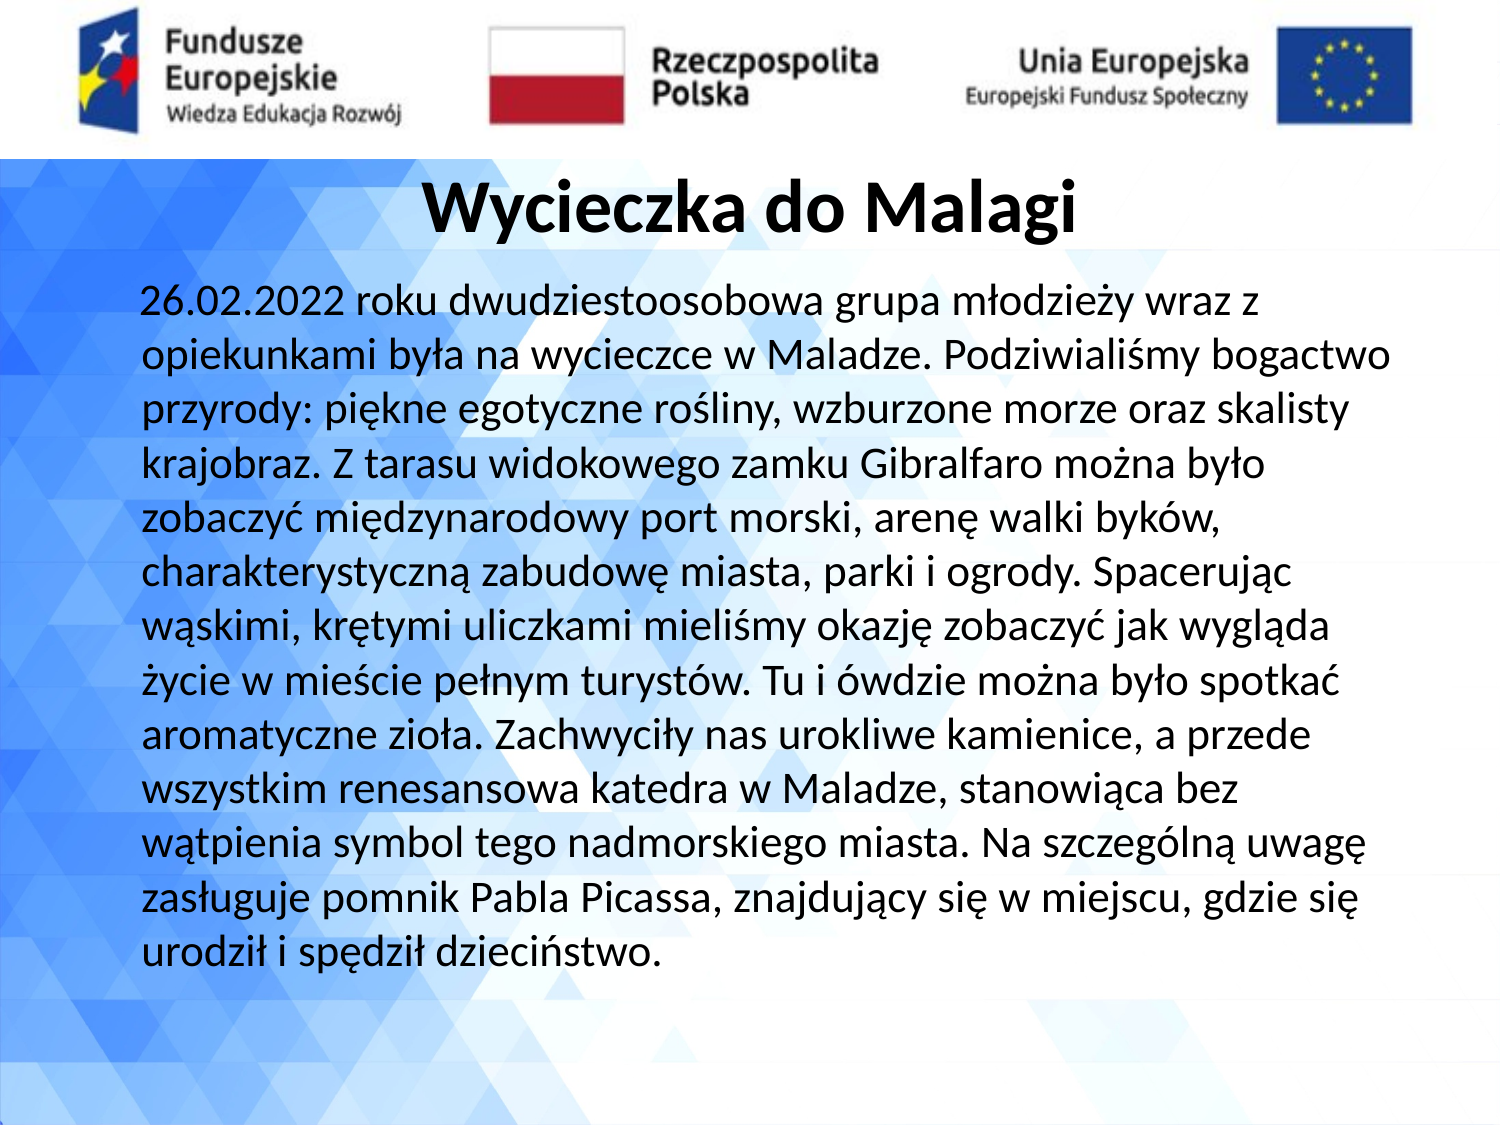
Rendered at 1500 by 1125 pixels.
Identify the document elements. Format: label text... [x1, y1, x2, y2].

list 26.02.2022 roku dwudziestoosobowa grupa młodzieży wraz z opiekunkami była na wycieczce w Maladze. Podziwialiśmy bogactwo przyrody: piękne egotyczne rośliny, wzburzone morze oraz skalisty krajobraz. Z tarasu widokowego zamku Gibralfaro można było zobaczyć międzynarodowy port morski, arenę walki byków, charakterystyczną zabudowę miasta, parki i ogrody. Spacerując wąskimi, krętymi uliczkami mieliśmy okazję zobaczyć jak wygląda życie w mieście pełnym turystów. Tu i ówdzie można było spotkać aromatyczne zioła. Zachwyciły nas urokliwe kamienice, a przede wszystkim renesansowa katedra w Maladze, stanowiąca bez wątpienia symbol tego nadmorskiego miasta. Na szczególną uwagę zasługuje pomnik Pabla Picassa, znajdujący się w miejscu, gdzie się urodził i spędził dzieciństwo. [75, 262, 1425, 1005]
picture [0, 0, 1500, 1125]
title Wycieczka do Malagi [75, 167, 1425, 256]
